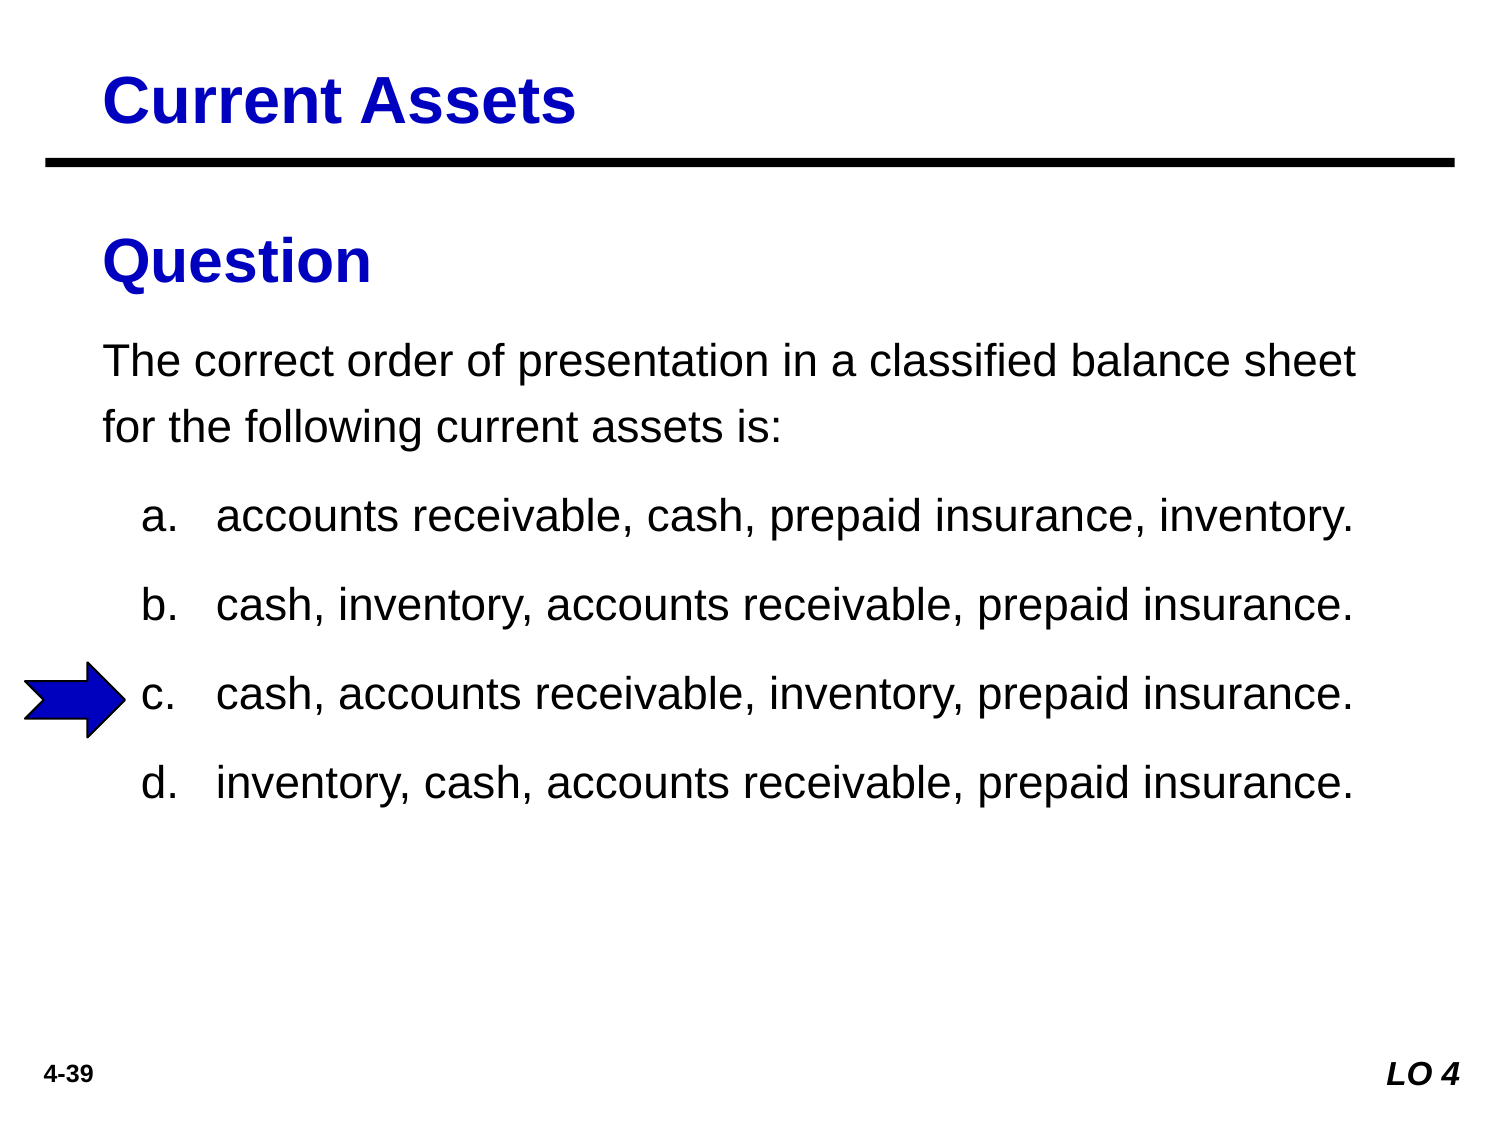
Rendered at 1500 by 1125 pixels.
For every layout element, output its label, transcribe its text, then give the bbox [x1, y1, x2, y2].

text_box The correct order of presentation in a classified balance sheet for the following current assets is: accounts receivable, cash, prepaid insurance, inventory. cash, inventory, accounts receivable, prepaid insurance. cash, accounts receivable, inventory, prepaid insurance. inventory, cash, accounts receivable, prepaid insurance. [87, 312, 1400, 988]
text_box Question [87, 212, 963, 288]
text_box LO 4 [1350, 1044, 1475, 1100]
text_box Current Assets [87, 50, 1338, 142]
text_box [24, 662, 125, 738]
